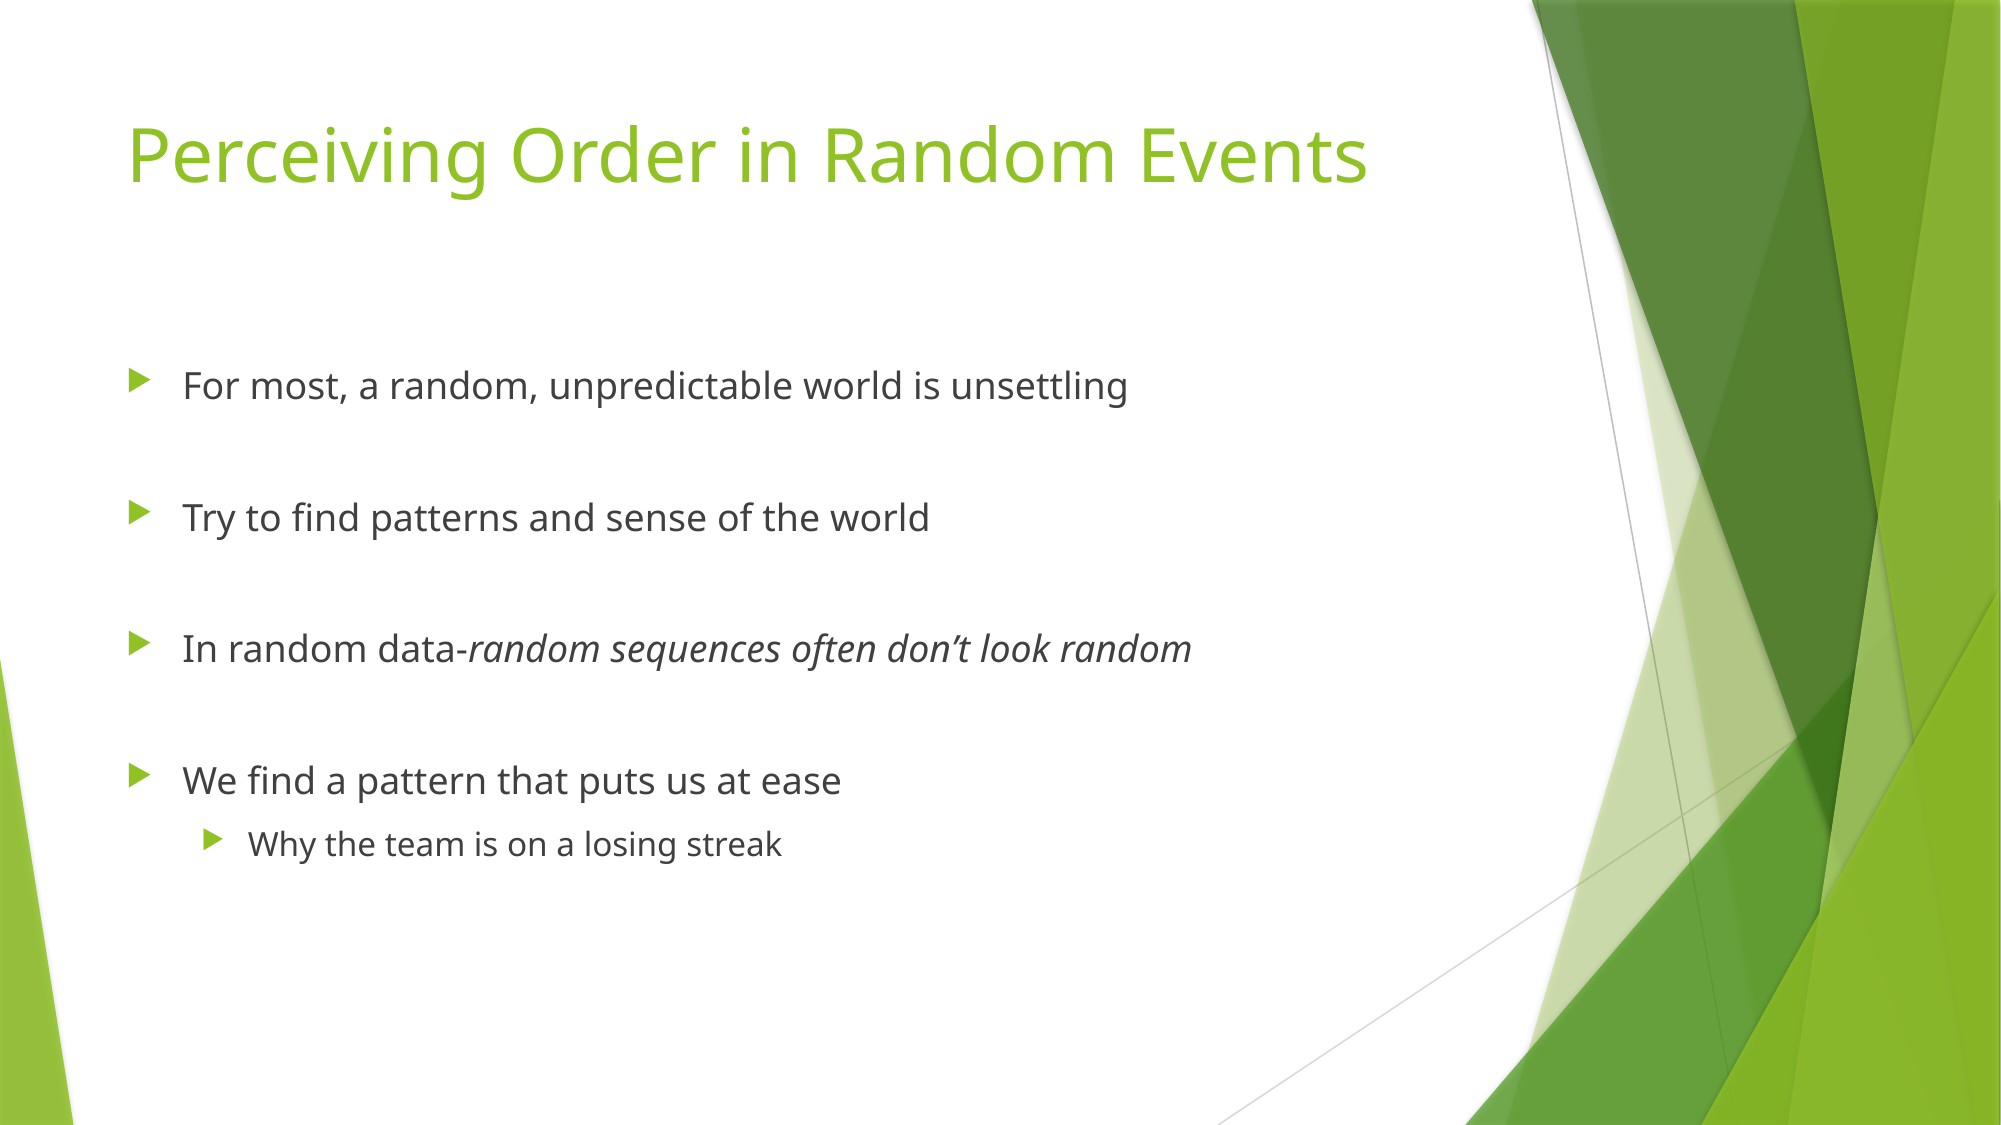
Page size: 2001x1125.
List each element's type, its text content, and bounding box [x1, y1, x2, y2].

list For most, a random, unpredictable world is unsettling Try to find patterns and sense of the world In random data-random sequences often don’t look random We find a pattern that puts us at ease Why the team is on a losing streak [111, 354, 1522, 992]
title Perceiving Order in Random Events [111, 99, 1522, 213]
